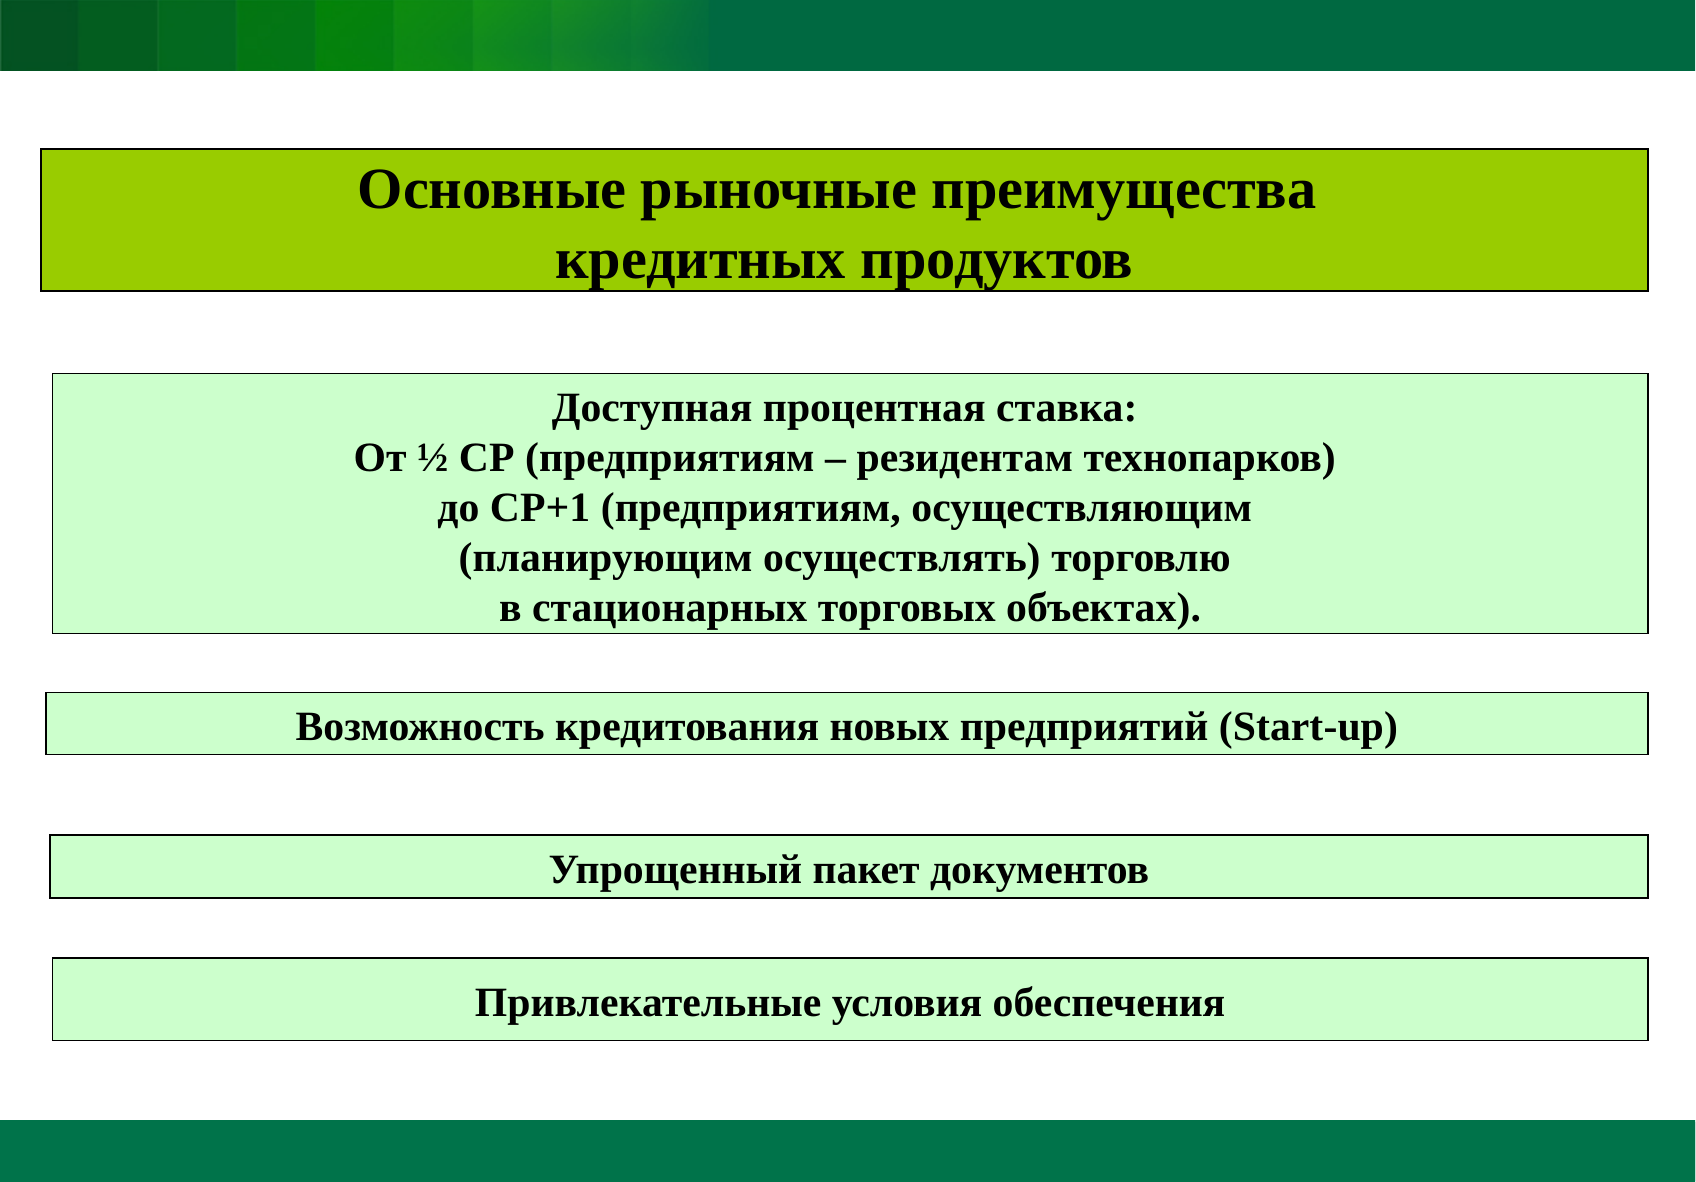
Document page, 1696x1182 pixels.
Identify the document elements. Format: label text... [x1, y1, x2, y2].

text_box Основные рыночные преимущества кредитных продуктов [41, 148, 1648, 291]
text_box Доступная процентная ставка: От ½ СР (предприятиям – резидентам технопарков) до СР+1 (предприятиям, осуществляющим (планирующим осуществлять) торговлю в стационарных торговых объектах). [52, 373, 1648, 634]
picture [0, 0, 1696, 71]
text_box Упрощенный пакет документов [49, 835, 1648, 898]
text_box Привлекательные условия обеспечения [52, 957, 1648, 1041]
text_box [0, 1122, 1696, 1182]
text_box Возможность кредитования новых предприятий (Start-up) [45, 692, 1648, 755]
